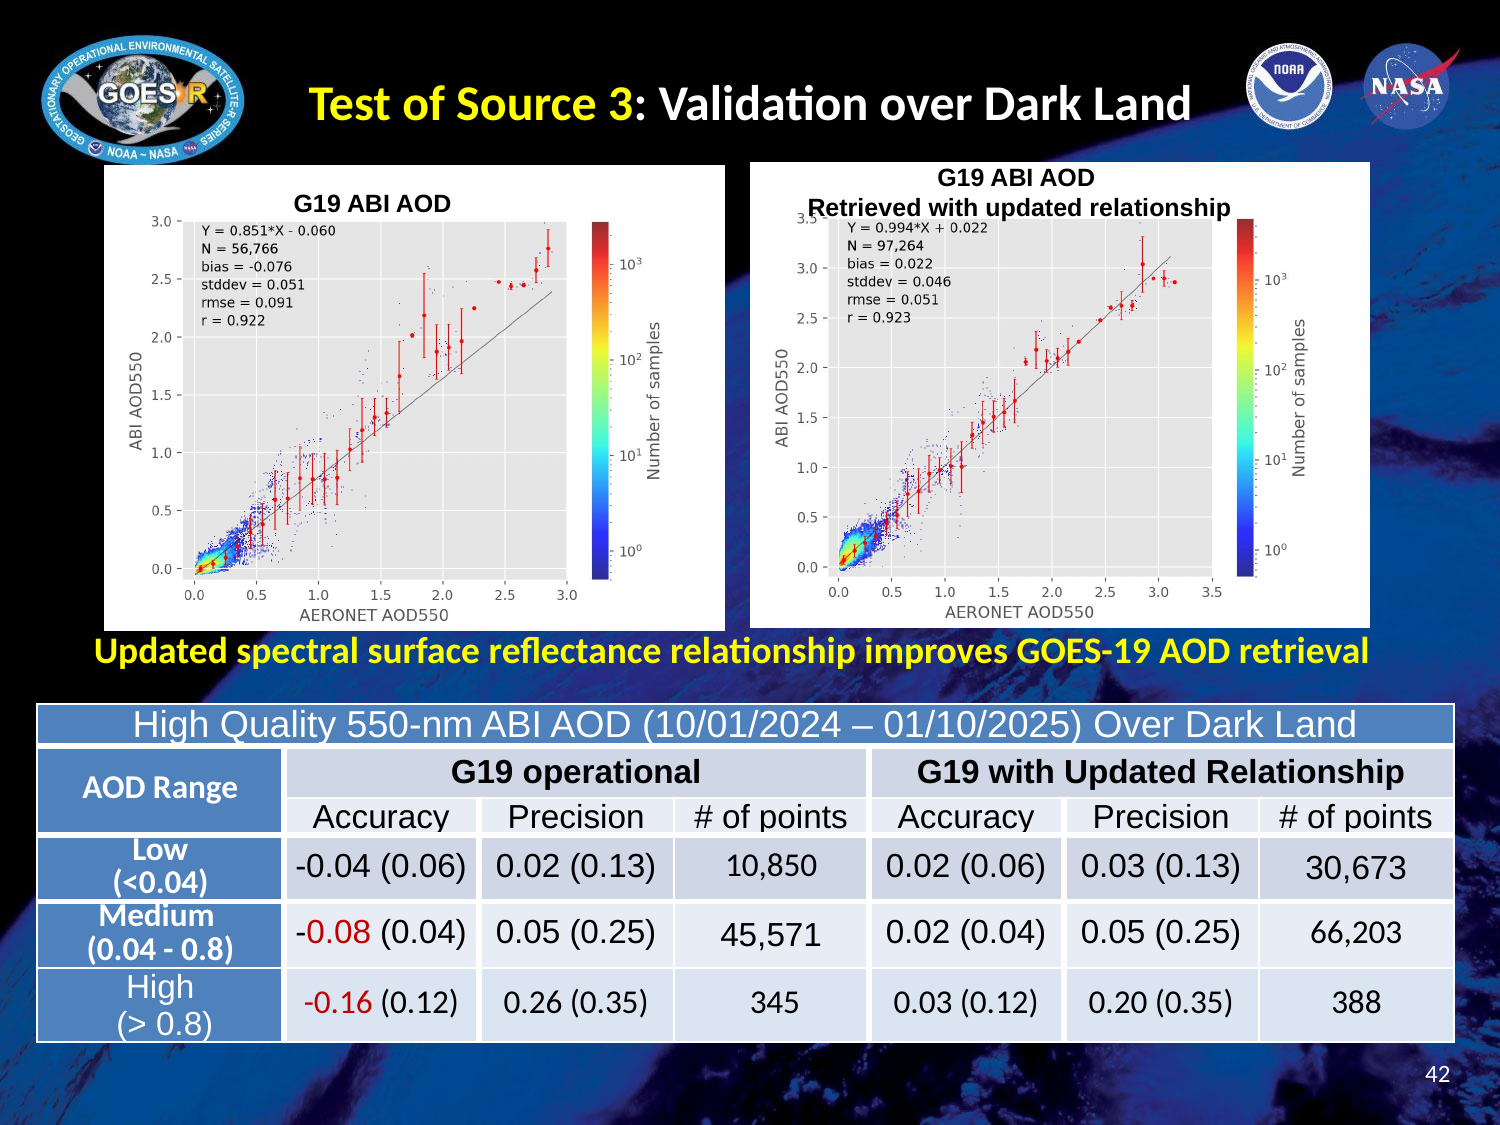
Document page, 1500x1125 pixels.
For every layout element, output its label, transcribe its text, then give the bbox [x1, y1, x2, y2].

table_cell 30,673 [1260, 838, 1453, 899]
title Test of Source 3: Validation over Dark Land [225, 21, 1277, 180]
table_header High Quality 550-nm ABI AOD (10/01/2024 – 01/10/2025) Over Dark Land [38, 705, 1453, 743]
table_cell 0.20 (0.35) [1067, 969, 1258, 1041]
table_cell G19 operational [287, 749, 866, 797]
table_cell 0.02 (0.13) [482, 838, 673, 899]
table_cell -0.16 (0.12) [287, 969, 476, 1041]
table_cell Precision [482, 799, 673, 832]
table_cell 0.02 (0.06) [872, 838, 1061, 899]
table_cell # of points [675, 799, 866, 832]
table_cell 345 [675, 969, 866, 1041]
table_cell Precision [1067, 799, 1258, 832]
table_cell 0.05 (0.25) [1067, 904, 1258, 967]
table_cell 0.26 (0.35) [482, 969, 673, 1041]
table_cell 388 [1260, 969, 1453, 1041]
table_cell 45,571 [675, 904, 866, 967]
table_cell Low (<0.04) [38, 838, 281, 899]
table_cell Medium (0.04 - 0.8) [38, 904, 281, 967]
table_cell Accuracy [872, 799, 1061, 832]
table_cell -0.04 (0.06) [287, 838, 476, 899]
table_cell 0.05 (0.25) [482, 904, 673, 967]
table_cell 0.03 (0.12) [872, 969, 1061, 1041]
table_cell High (> 0.8) [38, 969, 281, 1041]
table_cell 10,850 [675, 838, 866, 899]
table_cell G19 with Updated Relationship [872, 749, 1453, 797]
table_cell -0.08 (0.04) [287, 904, 476, 967]
slide_number ‹#› [1353, 1042, 1466, 1103]
list Updated spectral surface reflectance relationship improves GOES-19 AOD retrieval [59, 618, 1466, 731]
picture [0, 0, 1500, 1125]
table_cell Accuracy [287, 799, 476, 832]
table_cell 66,203 [1260, 904, 1453, 967]
table_cell 0.02 (0.04) [872, 904, 1061, 967]
table_cell 0.03 (0.13) [1067, 838, 1258, 899]
table_cell AOD Range [38, 749, 281, 832]
text_box G19 ABI AOD Retrieved with updated relationship [790, 154, 1250, 161]
table_cell # of points [1260, 799, 1453, 832]
